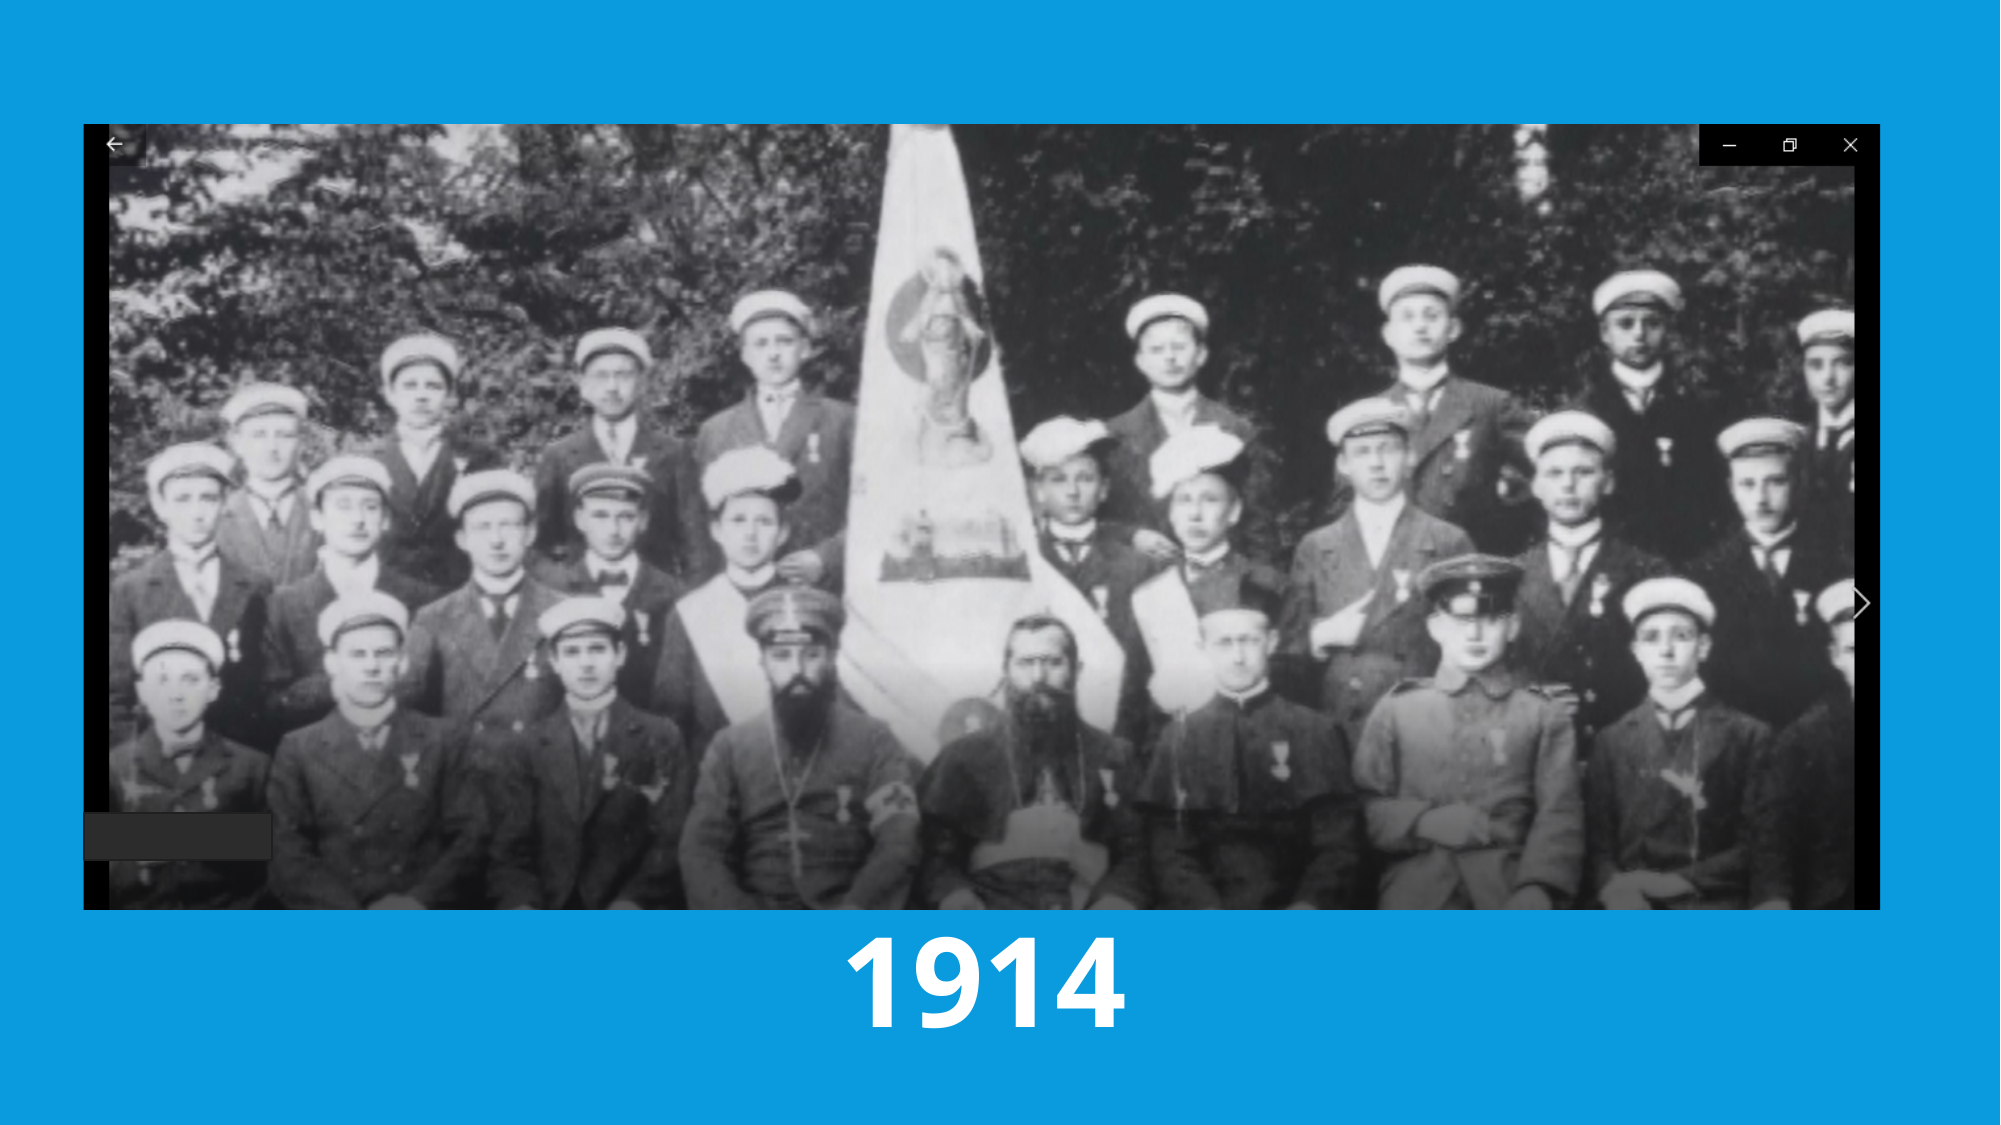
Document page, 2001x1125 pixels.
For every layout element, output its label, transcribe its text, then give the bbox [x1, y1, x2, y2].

subtitle 1914 [748, 922, 1252, 1089]
picture [84, 125, 1879, 909]
